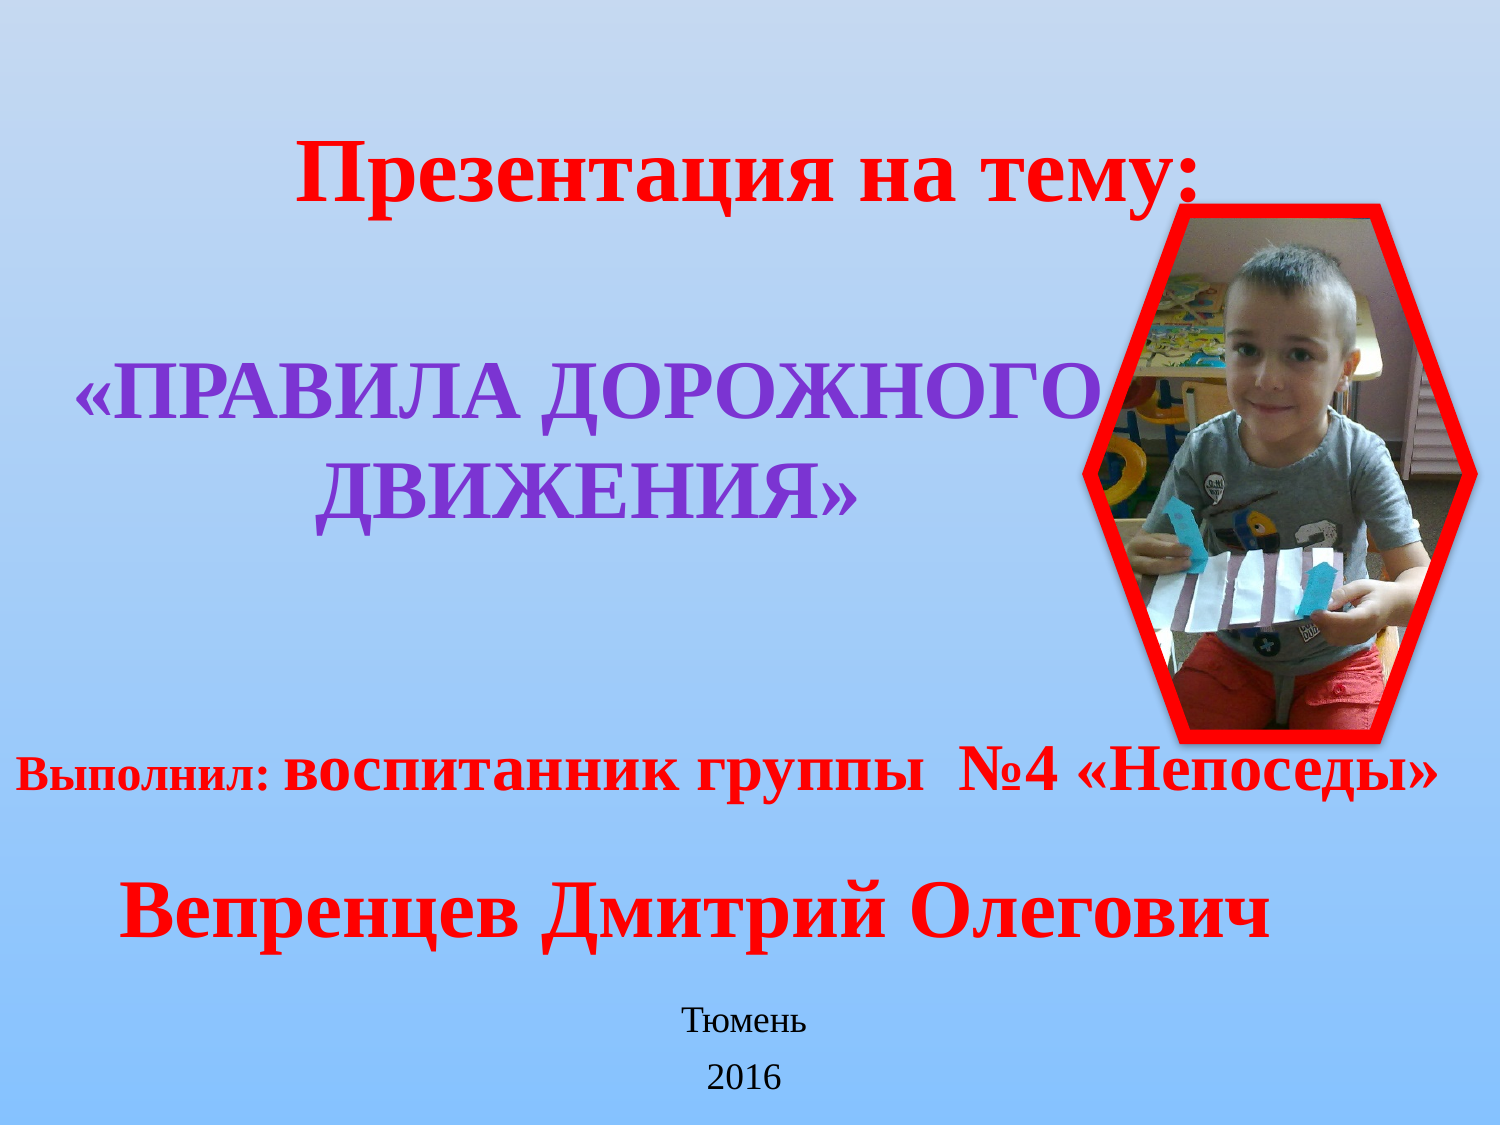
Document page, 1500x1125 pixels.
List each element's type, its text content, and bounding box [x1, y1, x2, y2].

picture [1089, 210, 1471, 738]
text_box Тюмень 2016 [620, 987, 869, 1105]
text_box Презентация на тему: Выполнил: воспитанник группы №4 «Непоседы» Вепренцев Дмитрий Олегович [0, 58, 1500, 544]
text_box «Правила дорожного движения» [35, 328, 1084, 544]
